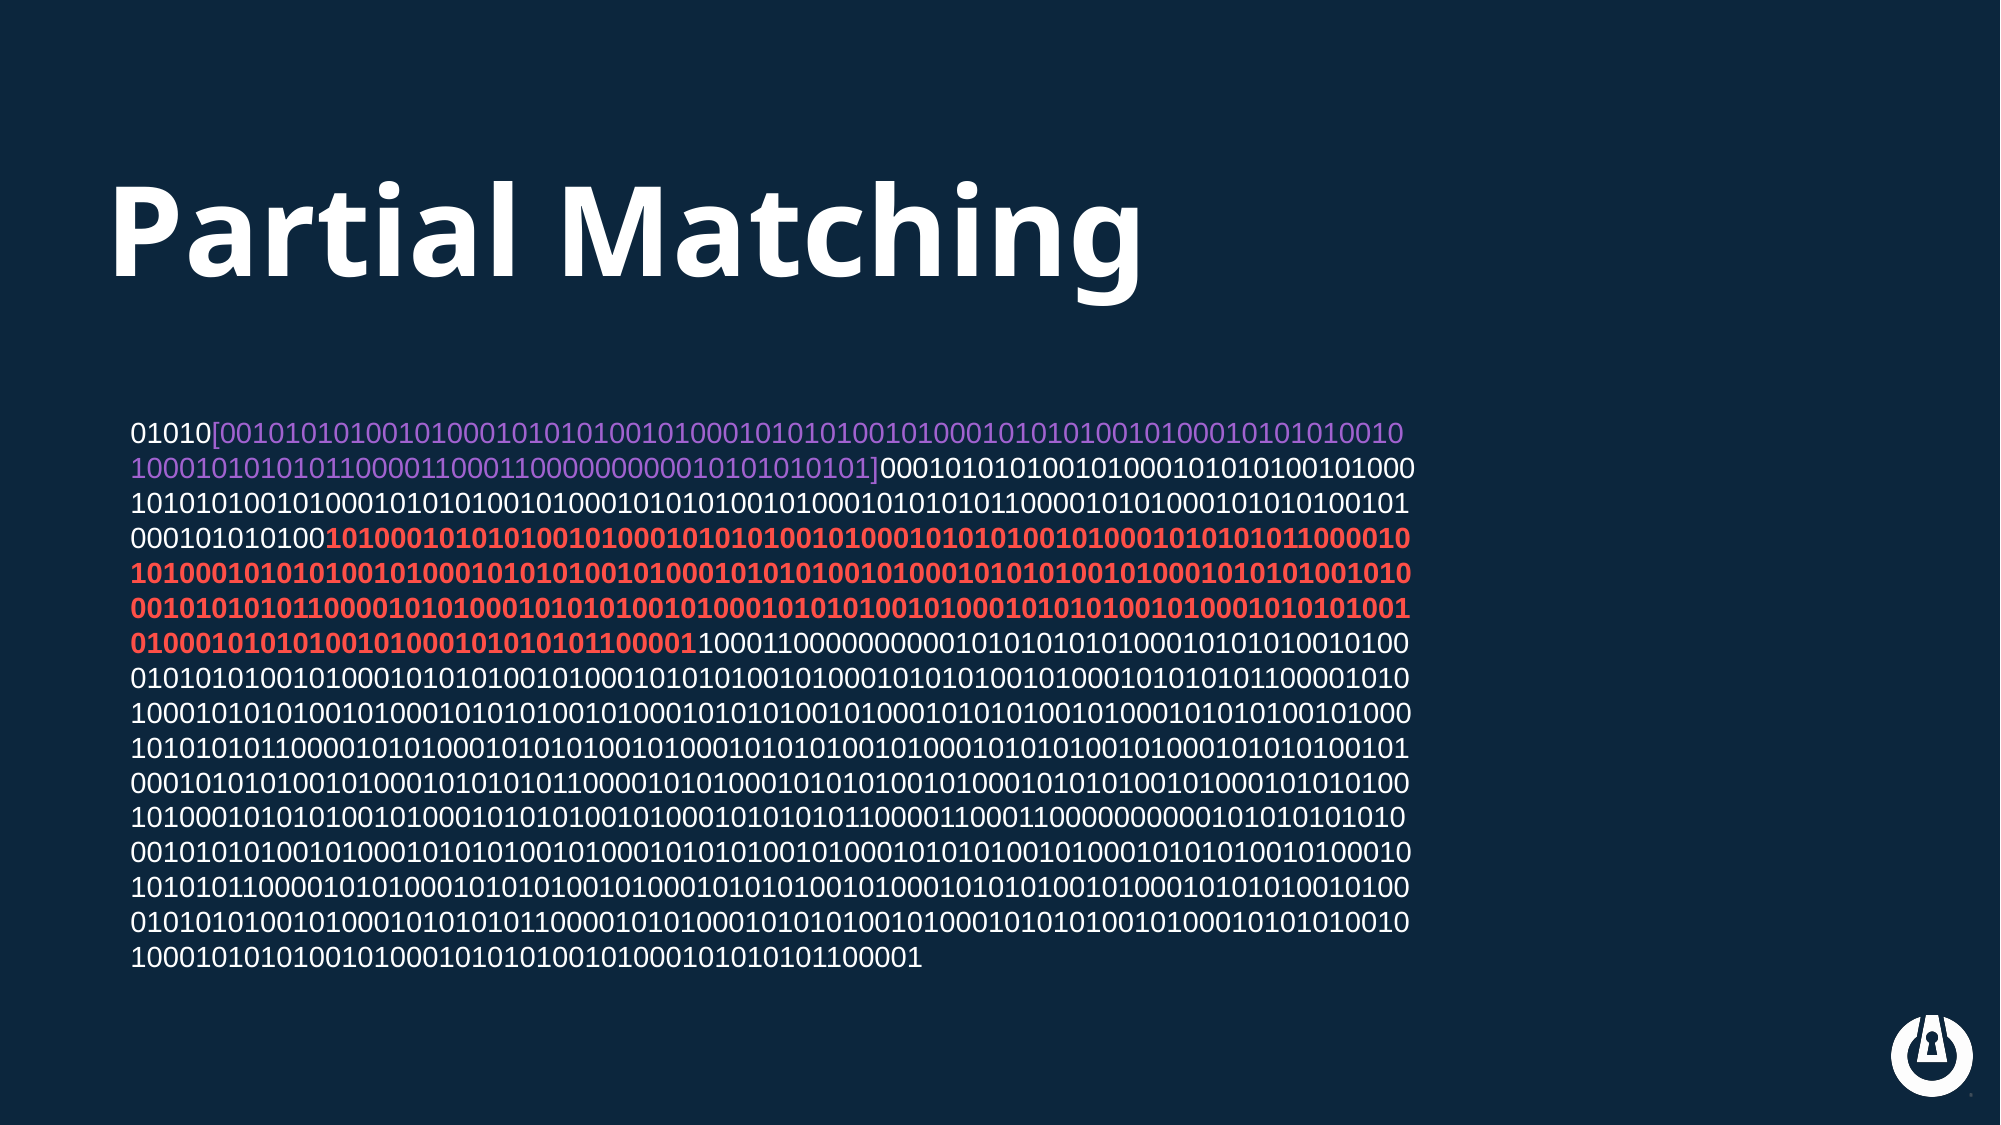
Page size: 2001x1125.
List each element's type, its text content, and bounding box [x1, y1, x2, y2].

picture [1891, 1015, 1973, 1097]
title Partial Matching [90, 50, 1539, 422]
text_box 01010[00101010100101000101010100101000101010100101000101010100101000101010100101000101010101100001100011000000000010101010101]00010101010010100010101010010100010101010010100010101010010100010101010010100010101010110000101010001010101001010001010101001010001010101001010001010101001010001010101001010001010101011000010101000101010100101000101010100101000101010100101000101010100101000101010100101000101010101100001010100010101010010100010101010010100010101010010100010101010010100010101010010100010101010110000110001100000000001010101010100010101010010100010101010010100010101010010100010101010010100010101010010100010101010110000101010001010101001010001010101001010001010101001010001010101001010001010101001010001010101011000010101000101010100101000101010100101000101010100101000101010100101000101010100101000101010101100001010100010101010010100010101010010100010101010010100010101010010100010101010010100010101010110000110001100000000001010101010100010101010010100010101010010100010101010010100010101010010100010101010010100010101010110000101010001010101001010001010101001010001010101001010001010101001010001010101001010001010101011000010101000101010100101000101010100101000101010100101000101010100101000101010100101000101010101100001 [115, 406, 1434, 1121]
